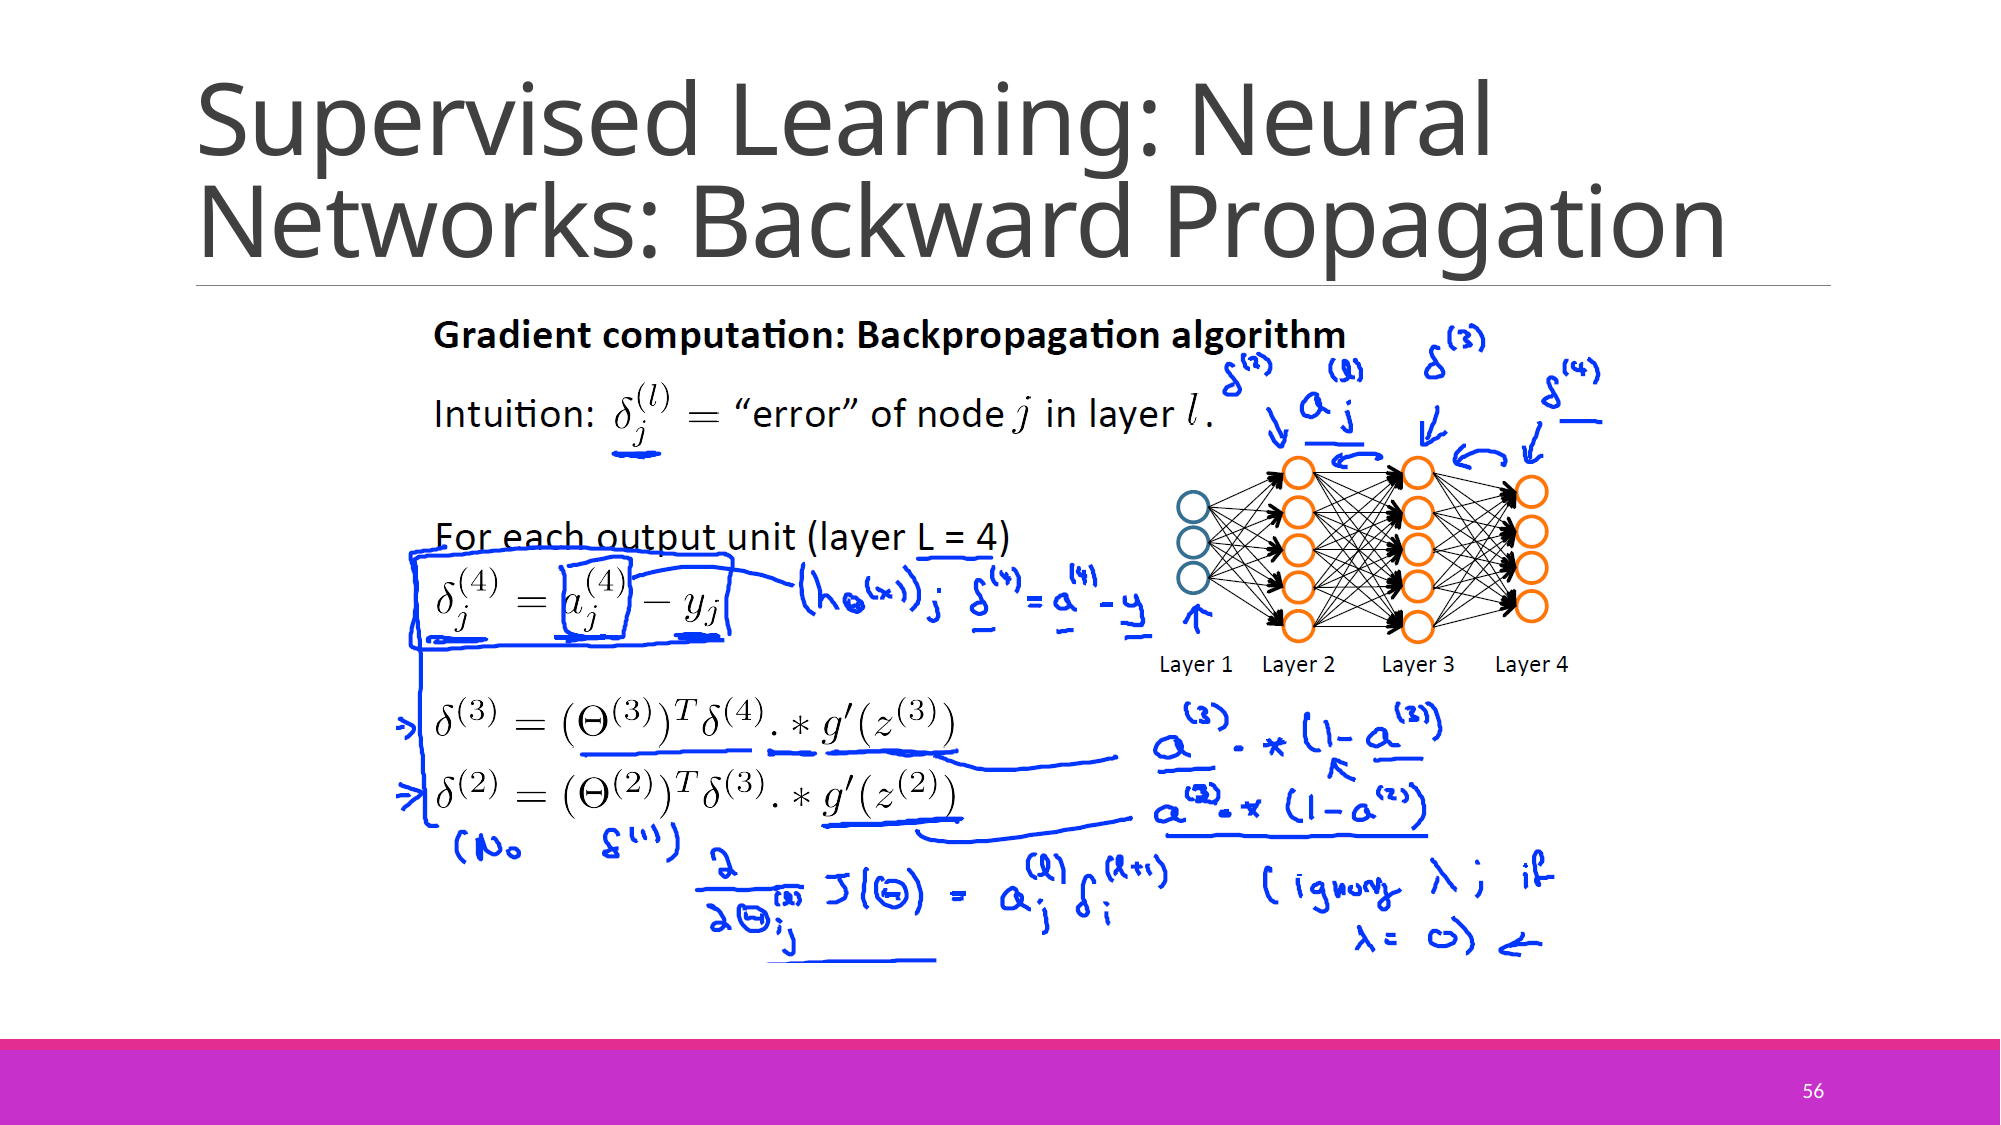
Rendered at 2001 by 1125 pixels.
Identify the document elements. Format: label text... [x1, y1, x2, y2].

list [395, 302, 1614, 964]
slide_number 56 [1624, 1059, 1840, 1120]
title Supervised Learning: Neural Networks: Backward Propagation [180, 47, 1830, 285]
